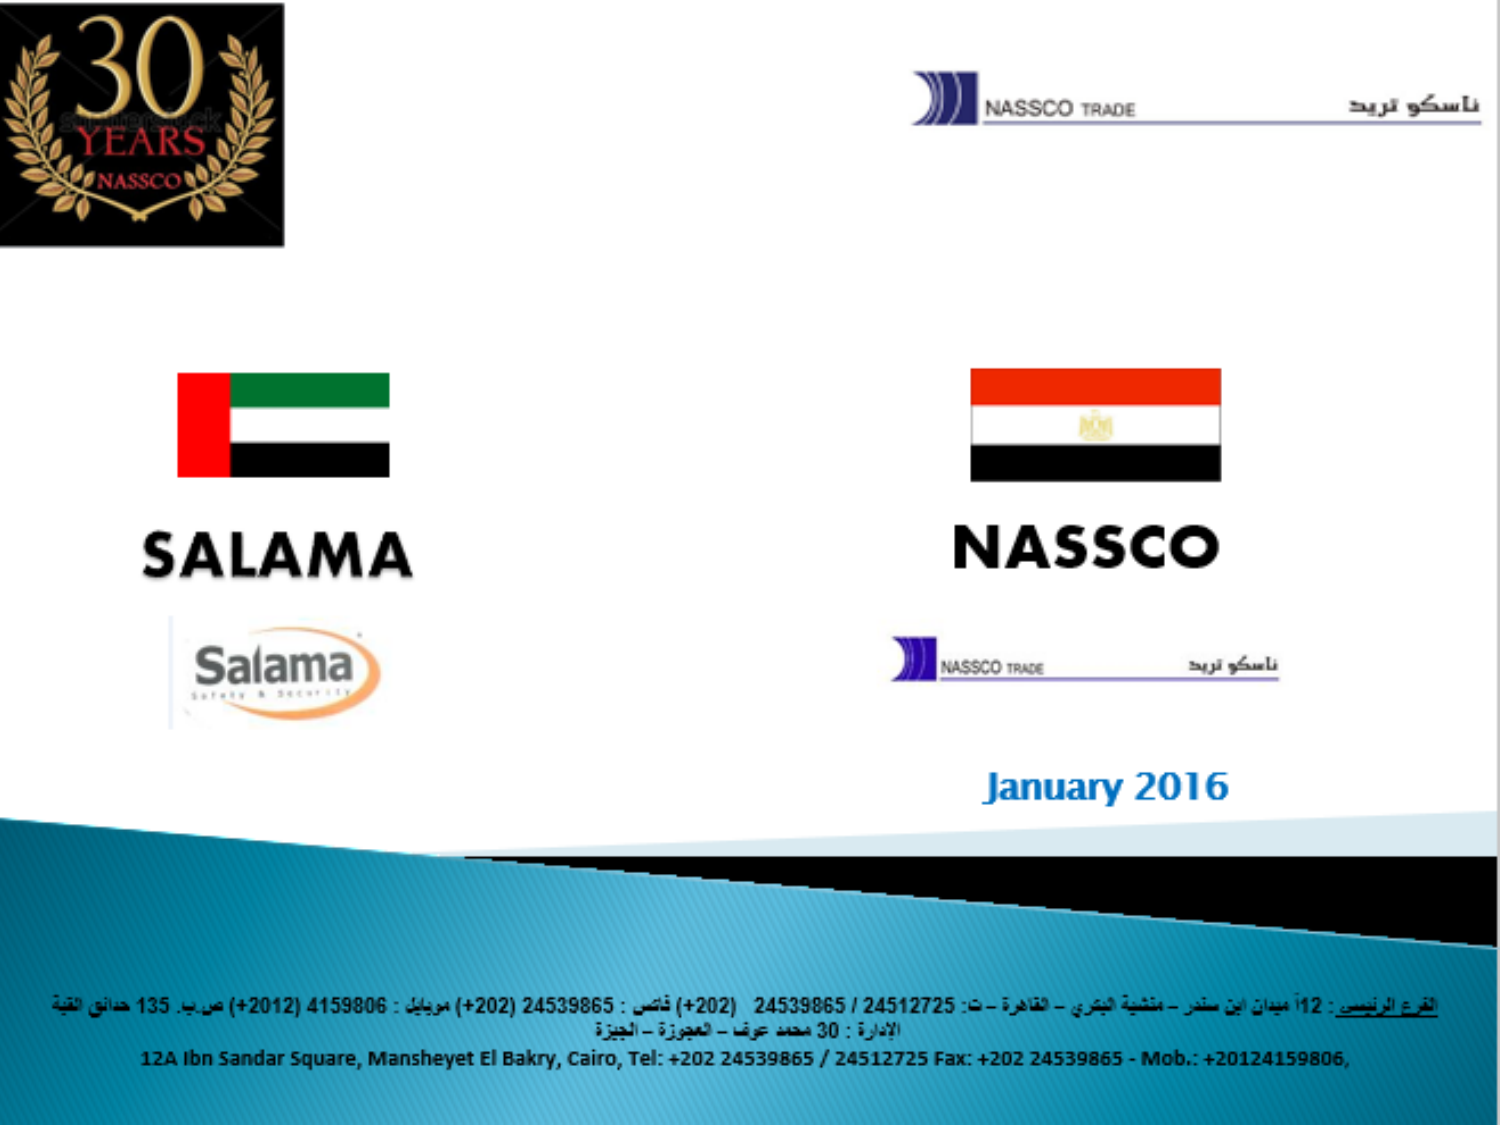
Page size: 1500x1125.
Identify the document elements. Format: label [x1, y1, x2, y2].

list [0, 0, 1500, 1125]
